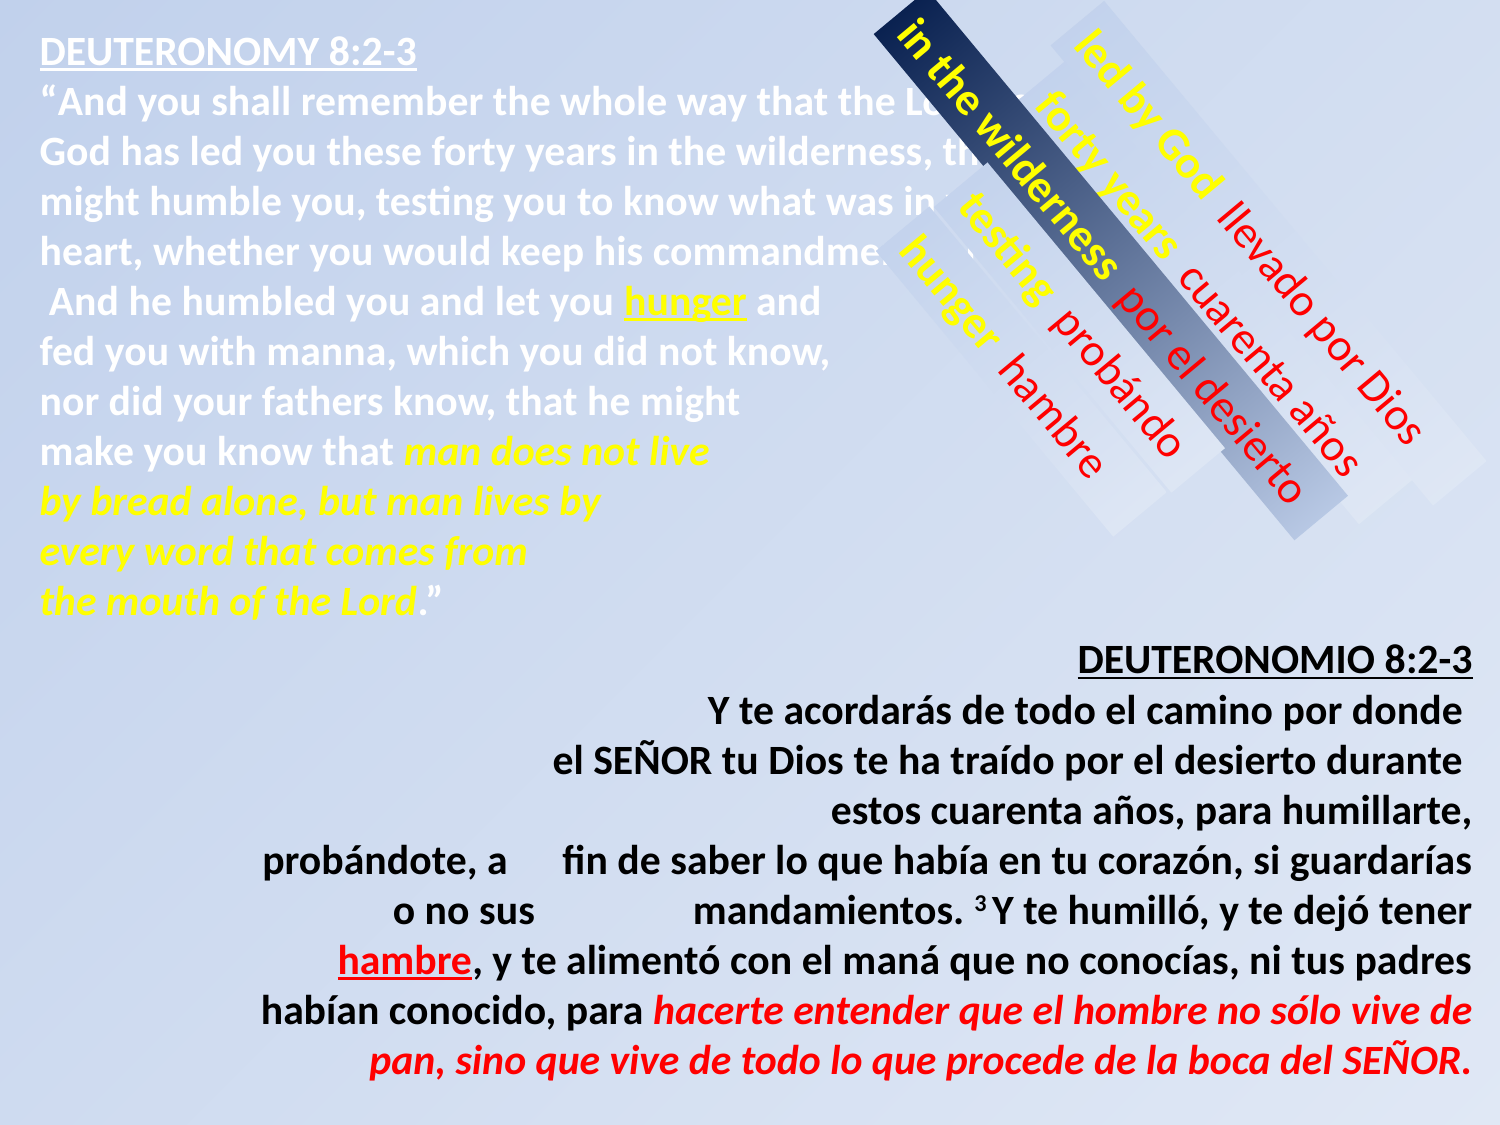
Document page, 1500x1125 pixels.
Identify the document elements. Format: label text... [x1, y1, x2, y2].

text_box testing probándo [933, 162, 1225, 493]
text_box DEUTERONOMIO 8:2-3 Y te acordarás de todo el camino por donde el Señor tu Dios te ha traído por el desierto durante estos cuarenta años, para humillarte, probándote, a fin de saber lo que había en tu corazón, si guardarías o no sus mandamientos. 3 Y te humilló, y te dejó tener hambre, y te alimentó con el maná que no conocías, ni tus padres habían conocido, para hacerte entender que el hombre no sólo vive de pan, sino que vive de todo lo que procede de la boca del Señor. [237, 624, 1488, 1090]
text_box forty years cuarenta años [1019, 61, 1413, 525]
text_box led by God llevado por Dios [1050, 0, 1487, 506]
text_box in the wilderness por el desierto [873, 0, 1348, 541]
text_box hunger hambre [875, 206, 1167, 537]
text_box DEUTERONOMY 8:2-3 “And you shall remember the whole way that the Lord your God has led you these forty years in the wilderness, that he might humble you, testing you to know what was in your heart, whether you would keep his commandments or not. And he humbled you and let you hunger and fed you with manna, which you did not know, nor did your fathers know, that he might make you know that man does not live by bread alone, but man lives by every word that comes from the mouth of the Lord.” [24, 16, 1088, 632]
